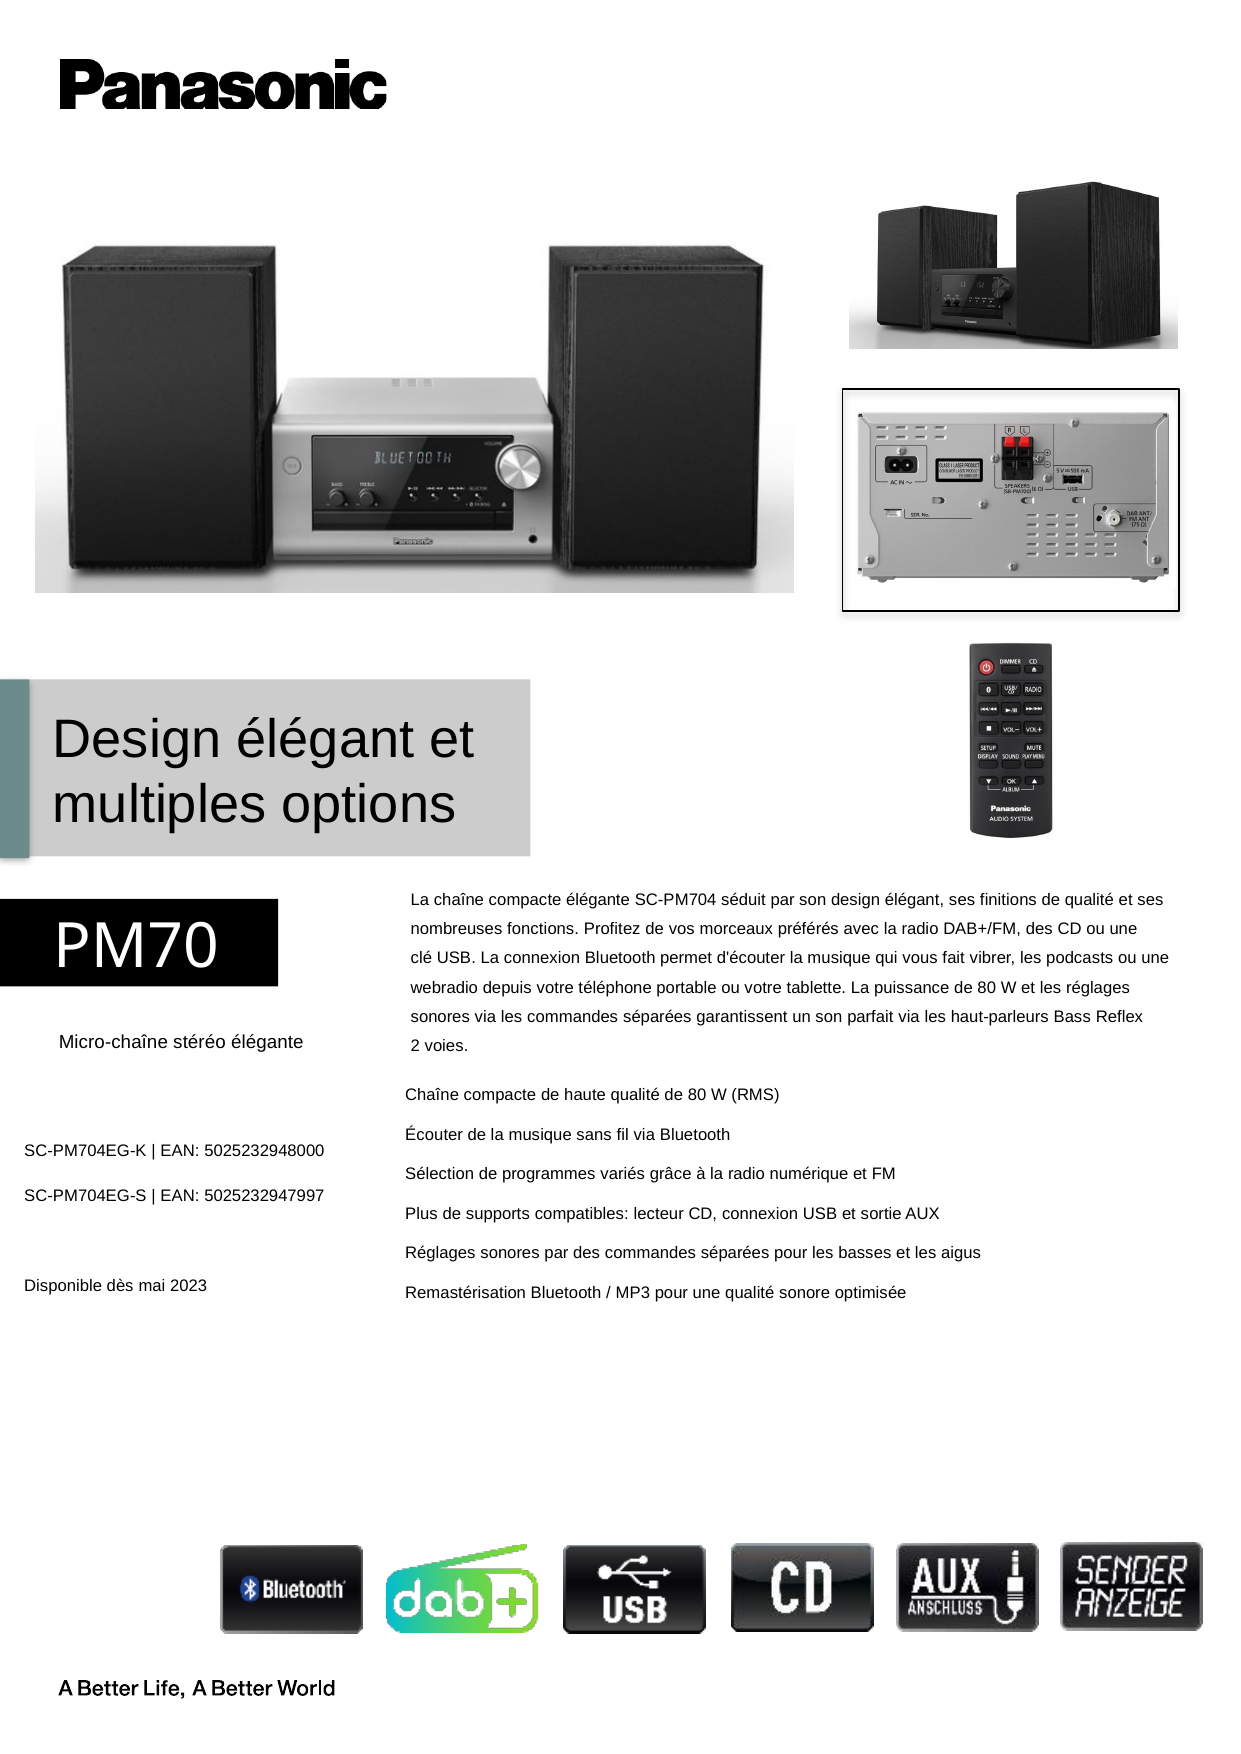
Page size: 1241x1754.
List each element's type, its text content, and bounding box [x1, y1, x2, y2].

picture [852, 405, 1176, 589]
text_box SC-PM704EG-K | EAN: 5025232948000 SC-PM704EG-S | EAN: 5025232947997 Disponible dès mai 2023 [24, 1139, 952, 1317]
text_box Design élégant et multiples options [30, 679, 531, 857]
list PM704 [0, 898, 279, 987]
text_box [0, 679, 30, 859]
picture [731, 1542, 874, 1633]
picture [220, 1544, 364, 1634]
list Chaîne compacte de haute qualité de 80 W (RMS) Écouter de la musique sans fil via Bluetooth Sélection de programmes variés grâce à la radio numérique et FM Plus de supports compatibles: lecteur CD, connexion USB et sortie AUX Réglages sonores par des commandes séparées pour les basses et les aigus Remastérisation Bluetooth / MP3 pour une qualité sonore optimisée [405, 1064, 1182, 1383]
text_box Micro-chaîne stéréo élégante [58, 1004, 342, 1053]
picture [896, 1542, 1039, 1633]
list La chaîne compacte élégante SC-PM704 séduit par son design élégant, ses finitions de qualité et ses nombreuses fonctions. Profitez de vos morceaux préférés avec la radio DAB+/FM, des CD ou une clé USB. La connexion Bluetooth permet d'écouter la musique qui vous fait vibrer, les podcasts ou une webradio depuis votre téléphone portable ou votre tablette. La puissance de 80 W et les réglages sonores via les commandes séparées garantissent un son parfait via les haut-parleurs Bass Reflex 2 voies. [410, 879, 1188, 1037]
picture [842, 629, 1181, 853]
picture [842, 149, 1180, 372]
picture [1060, 1542, 1203, 1632]
text_box [842, 388, 1180, 612]
picture [35, 221, 794, 593]
picture [563, 1544, 706, 1634]
picture [386, 1543, 538, 1634]
